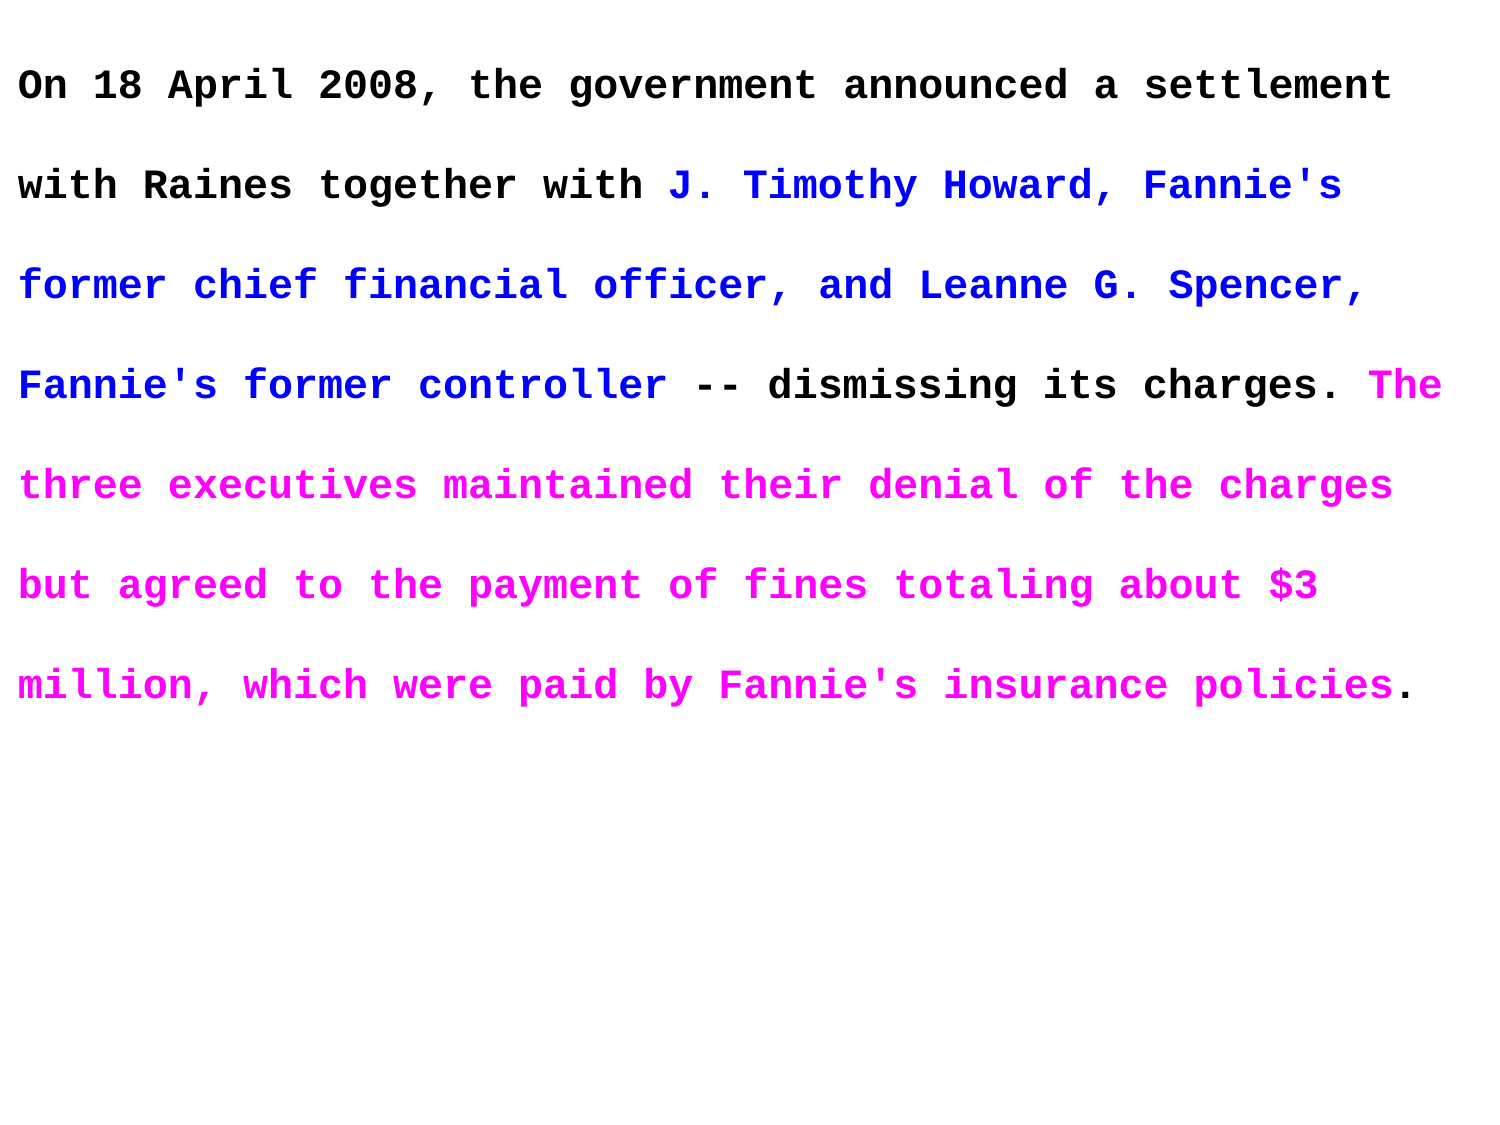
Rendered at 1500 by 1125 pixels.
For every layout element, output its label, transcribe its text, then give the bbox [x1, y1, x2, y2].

text_box On 18 April 2008, the government announced a settlement with Raines together with J. Timothy Howard, Fannie's former chief financial officer, and Leanne G. Spencer, Fannie's former controller -- dismissing its charges. The three executives maintained their denial of the charges but agreed to the payment of fines totaling about $3 million, which were paid by Fannie's insurance policies. [3, 0, 1500, 715]
